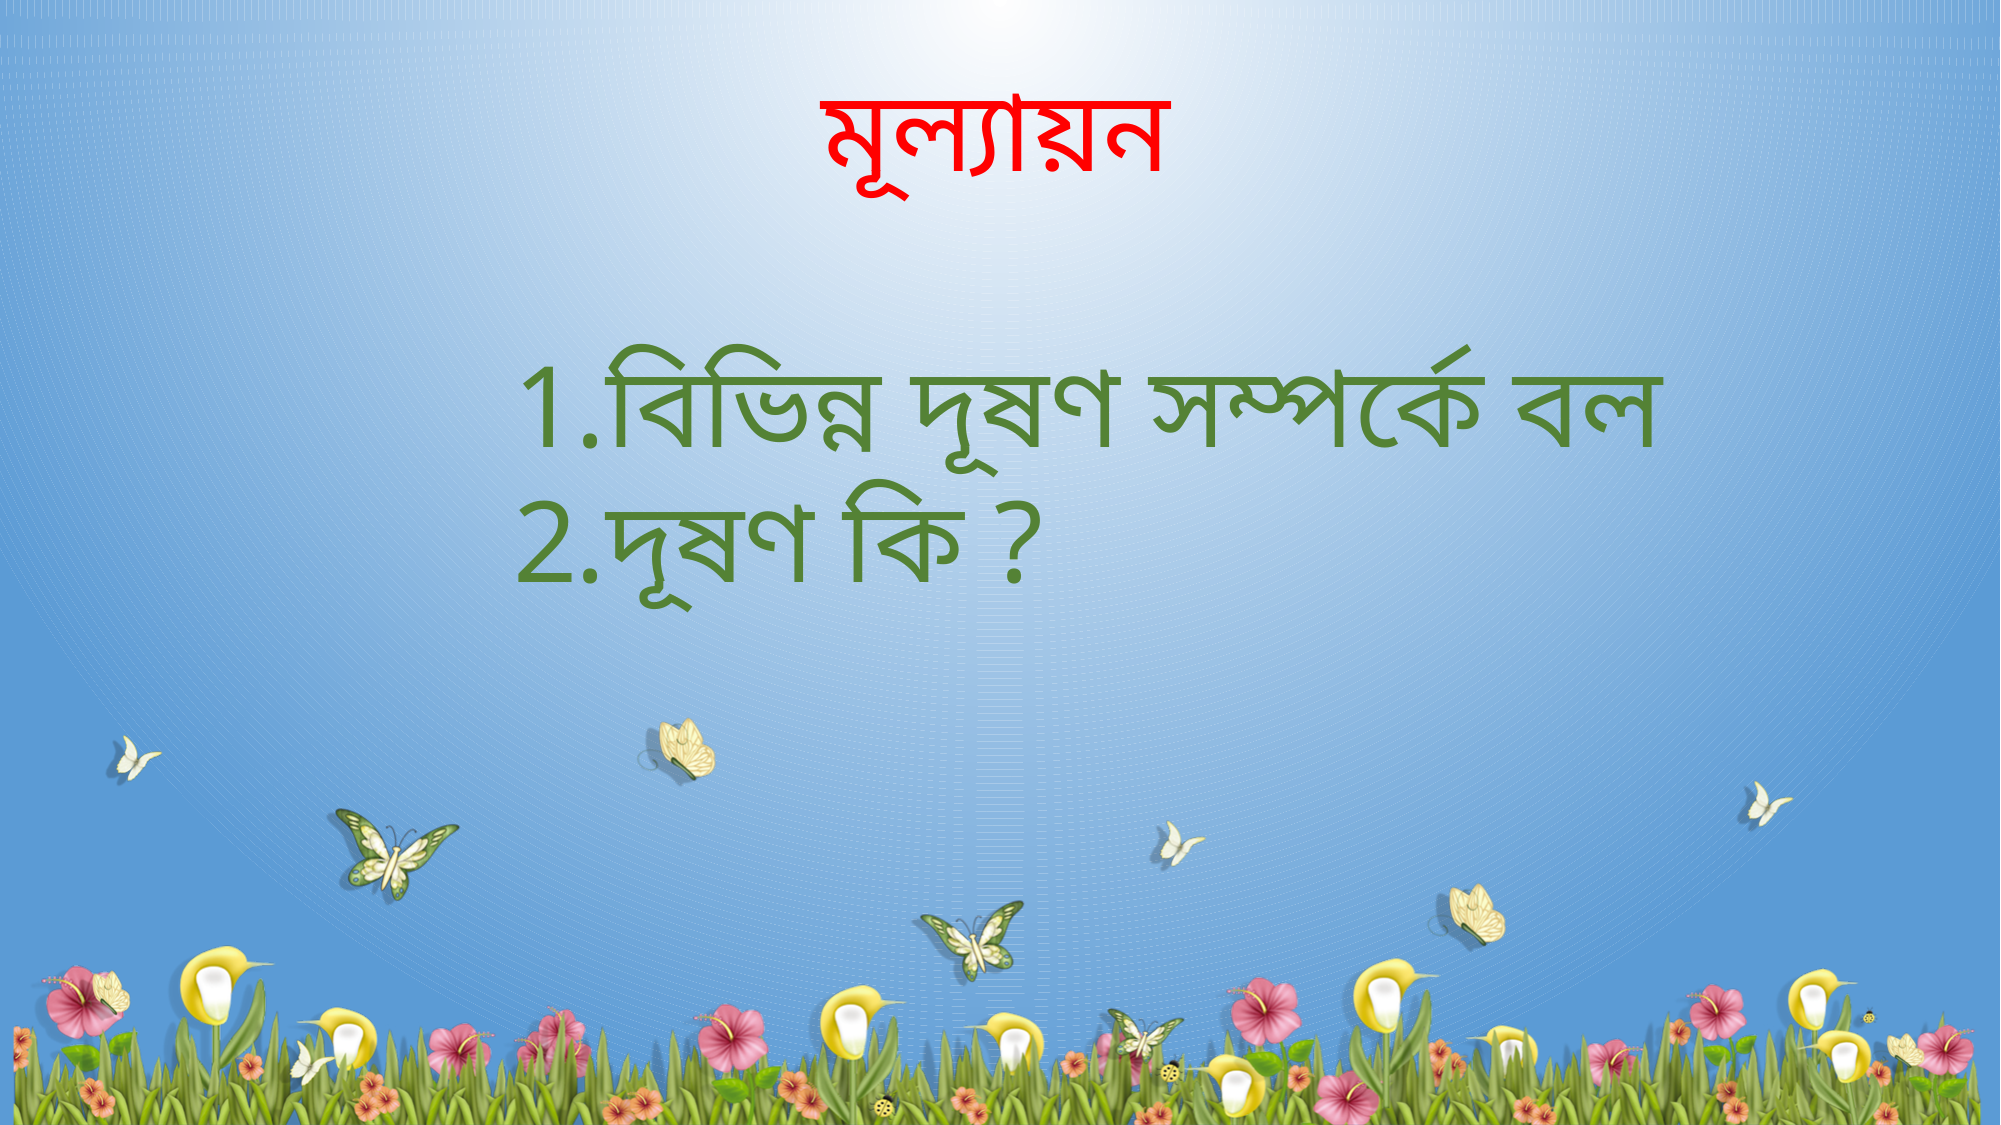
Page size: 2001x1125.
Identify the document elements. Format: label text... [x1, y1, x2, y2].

text_box মূল্যায়ন [806, 51, 1186, 202]
picture [0, 598, 2000, 1125]
text_box বিভিন্ন দূষণ সম্পর্কে বল দূষণ কি ? [499, 327, 1708, 598]
